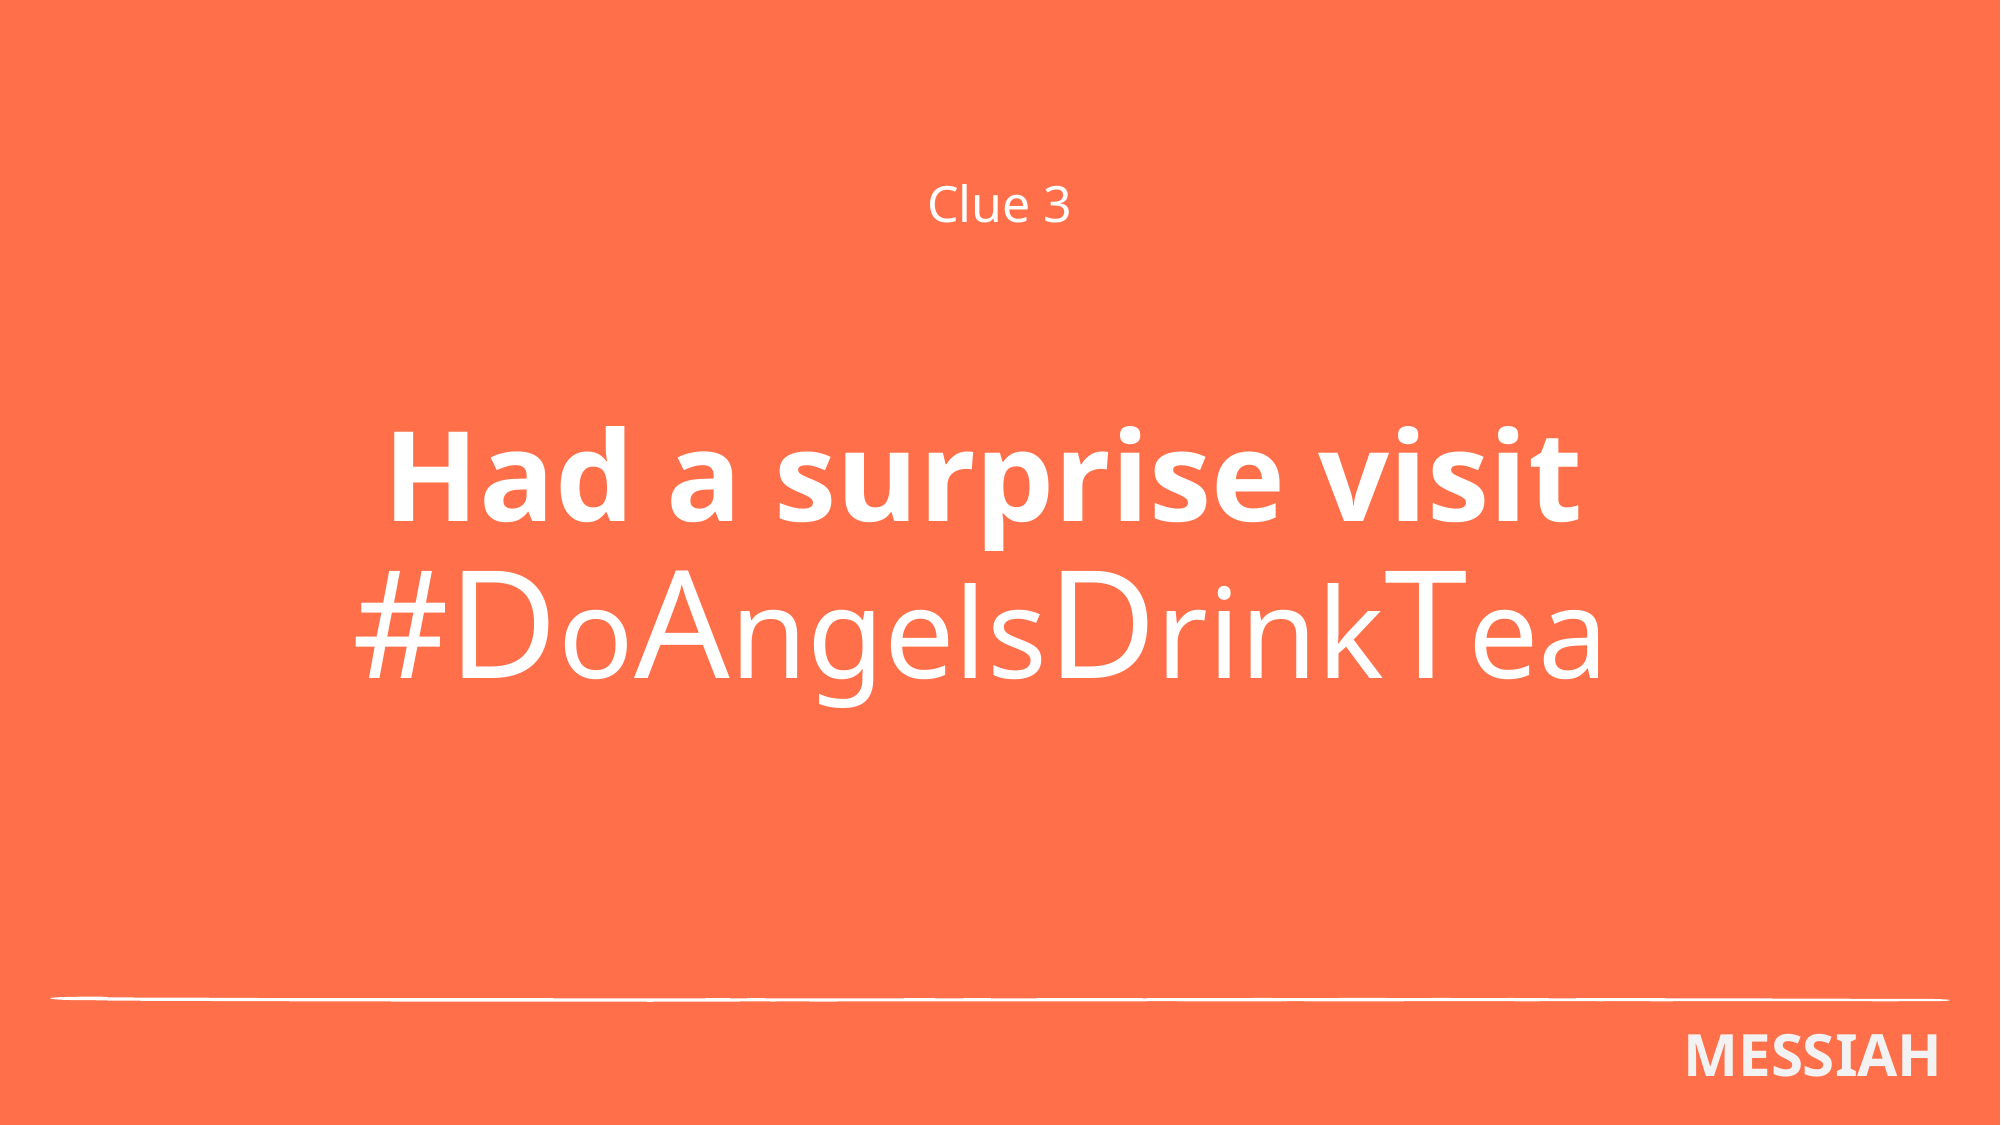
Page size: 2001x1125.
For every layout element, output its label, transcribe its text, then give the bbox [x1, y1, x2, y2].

subtitle Clue 3 [249, 171, 1750, 242]
title Had a surprise visit #DoAngelsDrinkTea [226, 402, 1774, 723]
list MESSIAH [1558, 1017, 1958, 1097]
